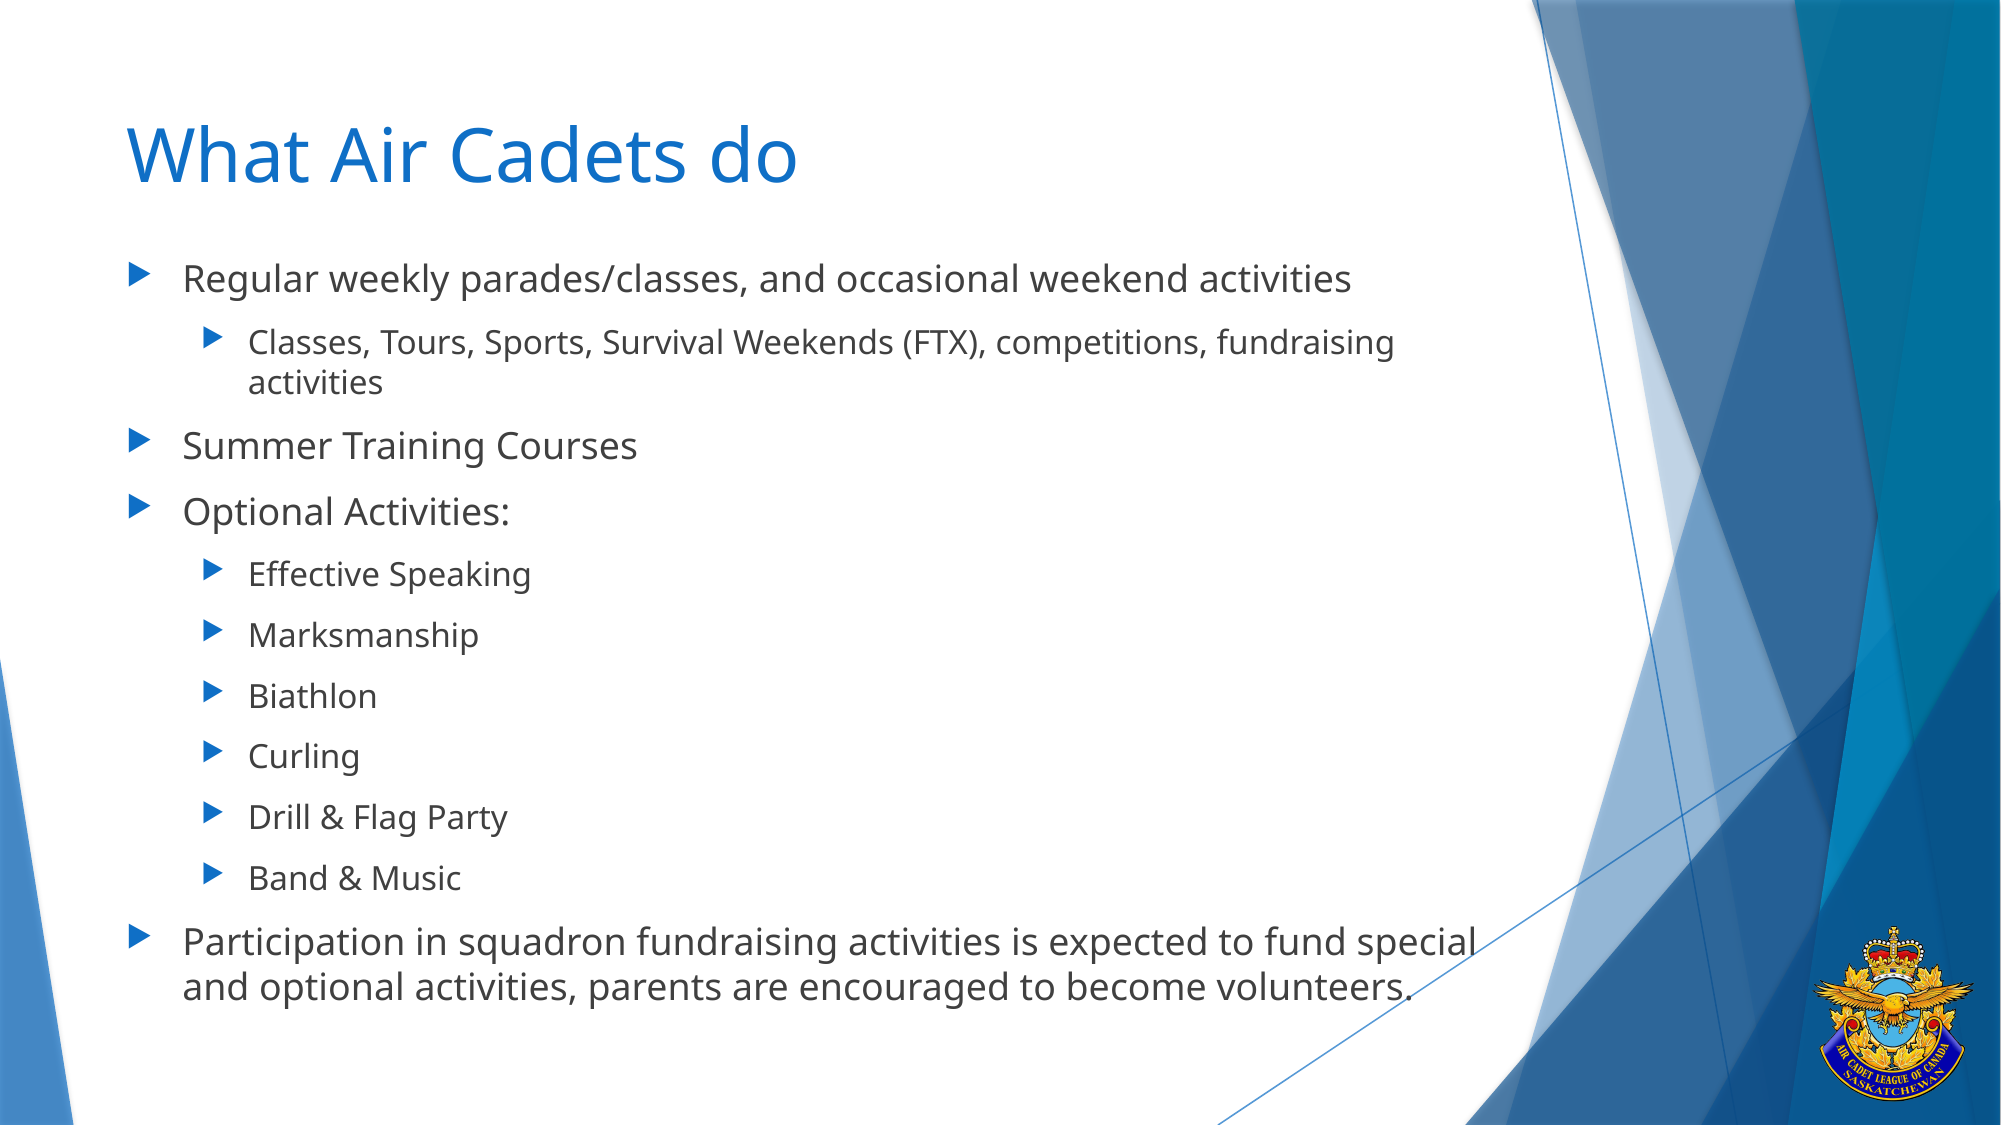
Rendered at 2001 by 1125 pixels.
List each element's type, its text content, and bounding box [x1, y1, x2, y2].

title What Air Cadets do [111, 99, 1522, 247]
list Regular weekly parades/classes, and occasional weekend activities Classes, Tours, Sports, Survival Weekends (FTX), competitions, fundraising activities Summer Training Courses Optional Activities: Effective Speaking Marksmanship Biathlon Curling Drill & Flag Party Band & Music Participation in squadron fundraising activities is expected to fund special and optional activities, parents are encouraged to become volunteers. [111, 247, 1522, 1025]
picture [1789, 911, 2000, 1122]
